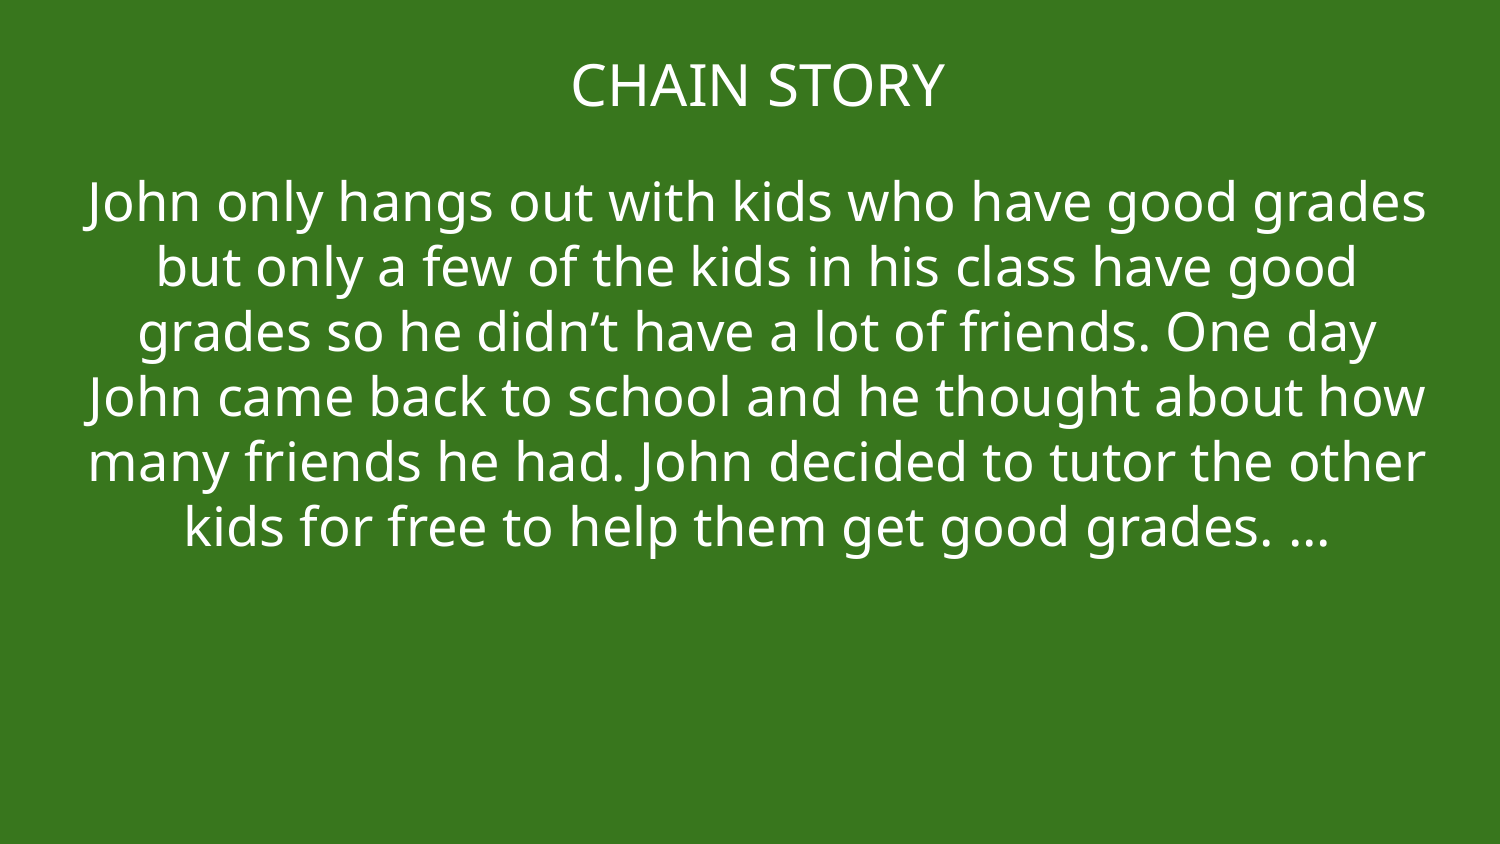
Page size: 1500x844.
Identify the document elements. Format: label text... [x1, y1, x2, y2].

title CHAIN STORY John only hangs out with kids who have good grades but only a few of the kids in his class have good grades so he didn’t have a lot of friends. One day John came back to school and he thought about how many friends he had. John decided to tutor the other kids for free to help them get good grades. ... [59, 32, 1457, 779]
